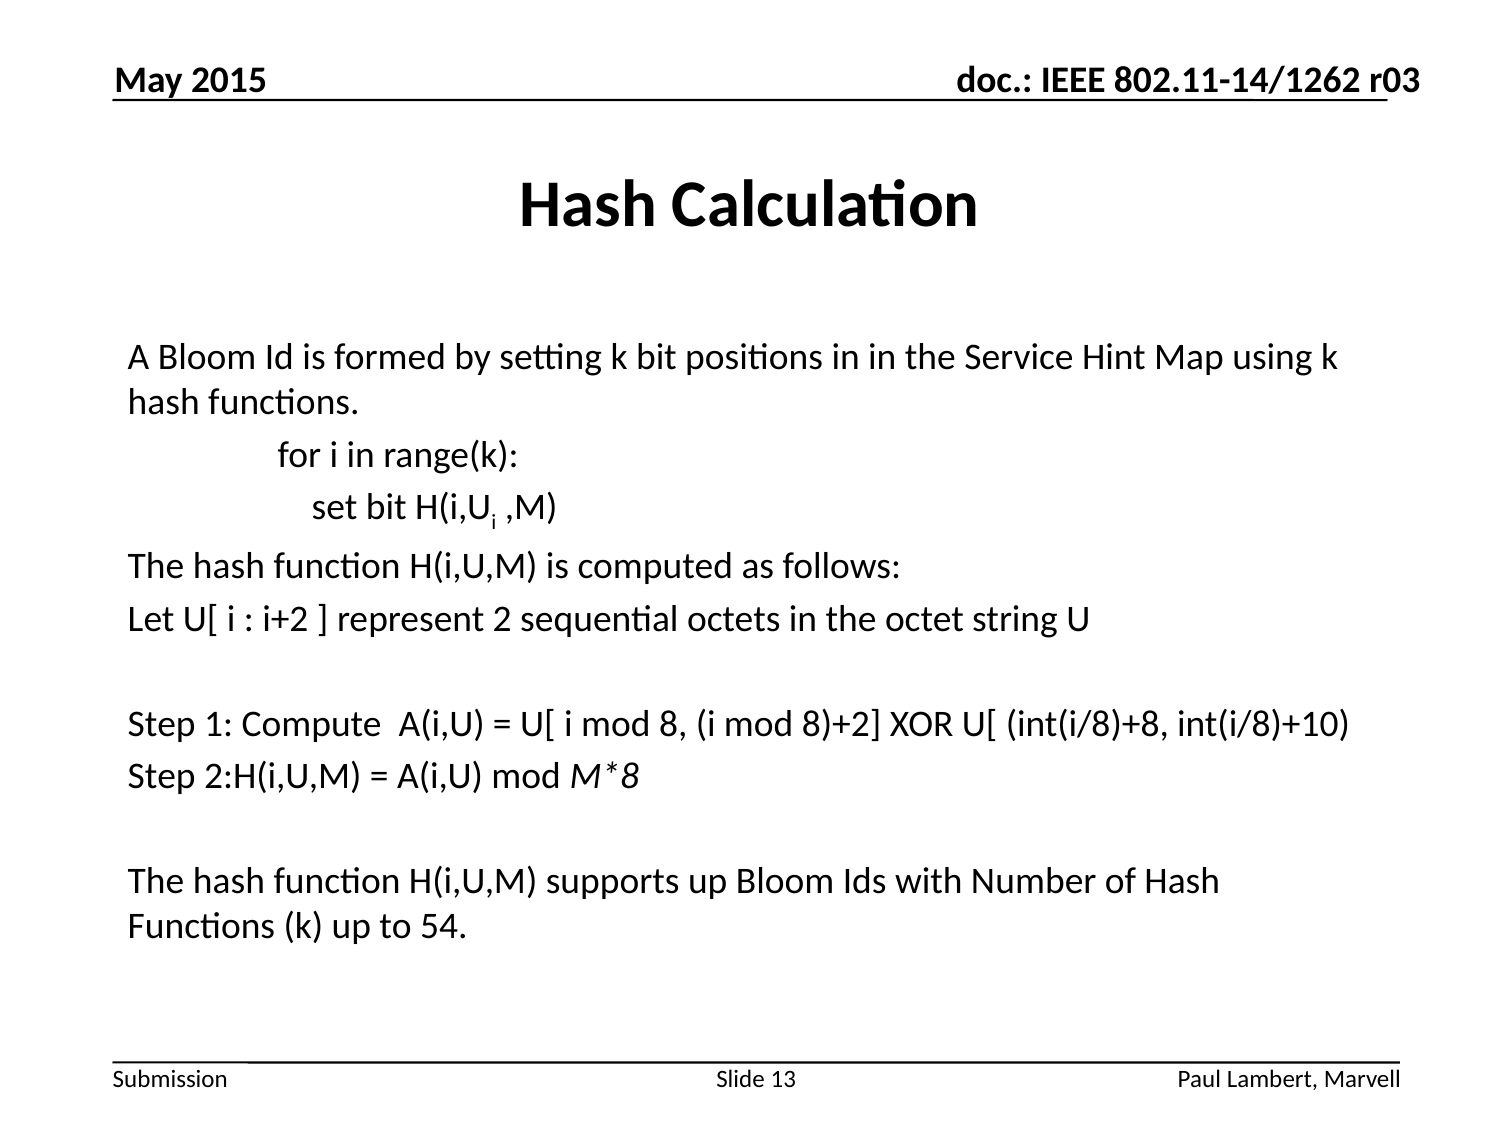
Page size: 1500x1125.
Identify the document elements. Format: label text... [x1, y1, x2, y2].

title Hash Calculation [112, 112, 1388, 288]
footer Paul Lambert, Marvell [1171, 1061, 1402, 1093]
slide_number Slide 13 [713, 1061, 799, 1093]
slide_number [114, 54, 270, 101]
list A Bloom Id is formed by setting k bit positions in in the Service Hint Map using k hash functions. for i in range(k): set bit H(i,Ui ,M) The hash function H(i,U,M) is computed as follows: Let U[ i : i+2 ] represent 2 sequential octets in the octet string U Step 1: Compute A(i,U) = U[ i mod 8, (i mod 8)+2] XOR U[ (int(i/8)+8, int(i/8)+10) Step 2:H(i,U,M) = A(i,U) mod M*8 The hash function H(i,U,M) supports up Bloom Ids with Number of Hash Functions (k) up to 54. [112, 324, 1388, 1001]
